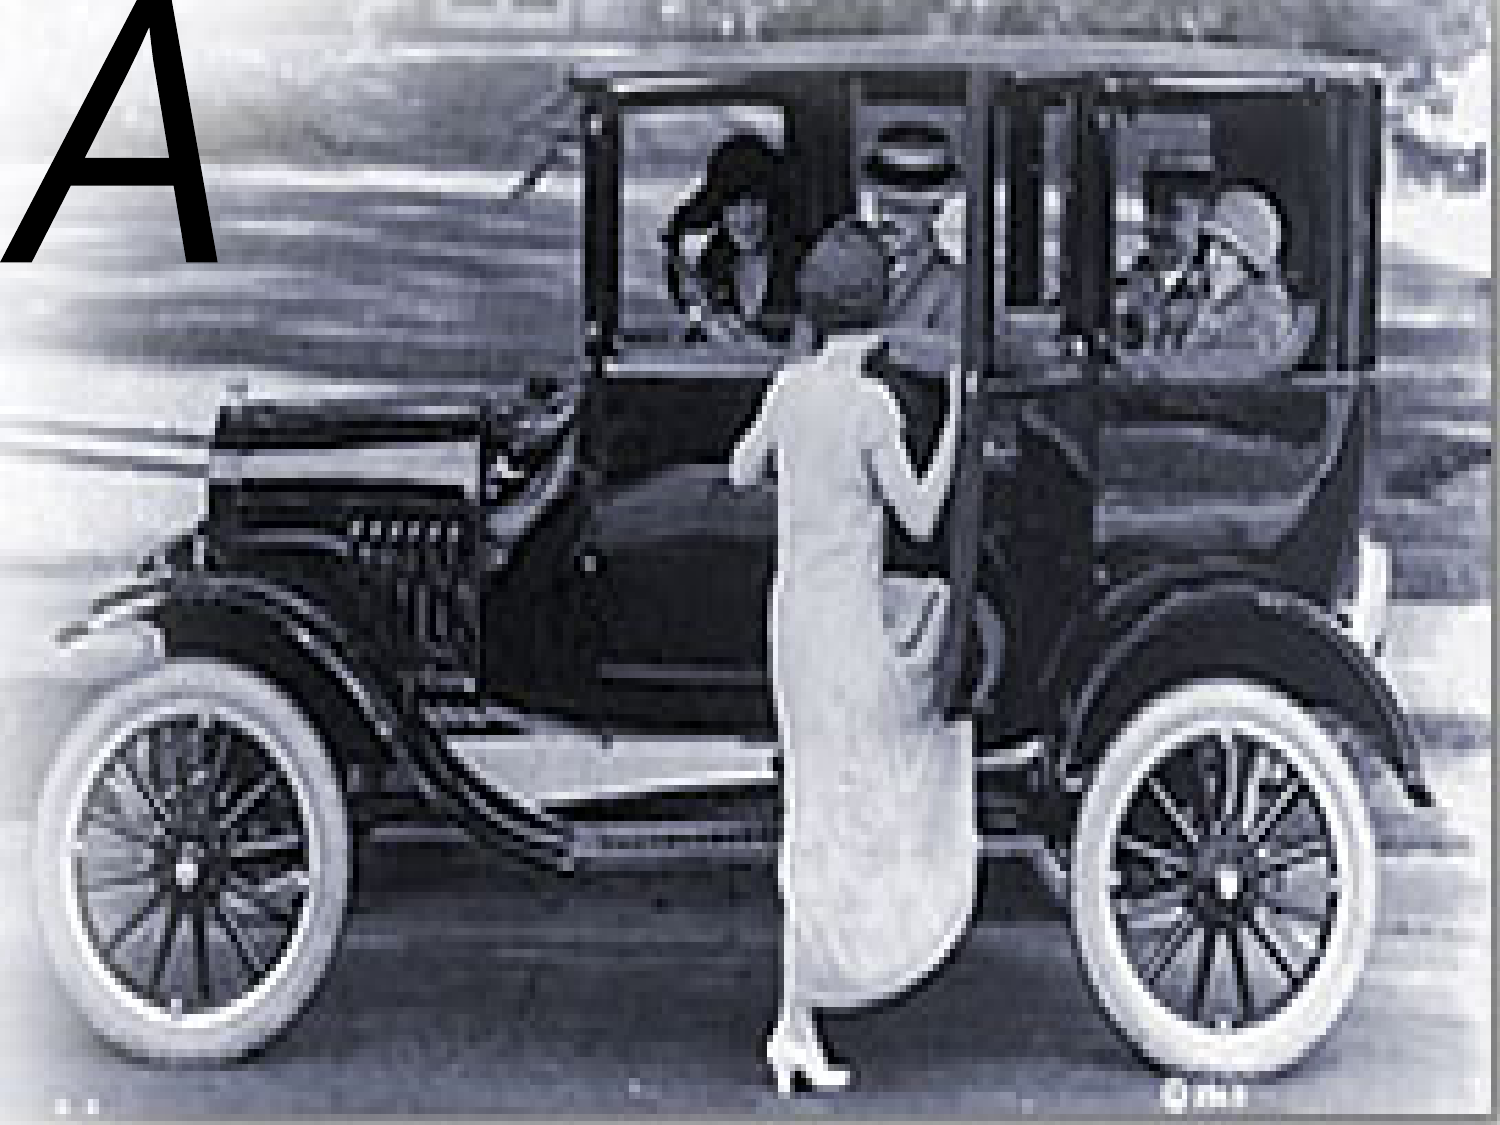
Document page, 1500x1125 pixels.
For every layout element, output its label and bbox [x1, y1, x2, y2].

text_box [0, 0, 1500, 1125]
